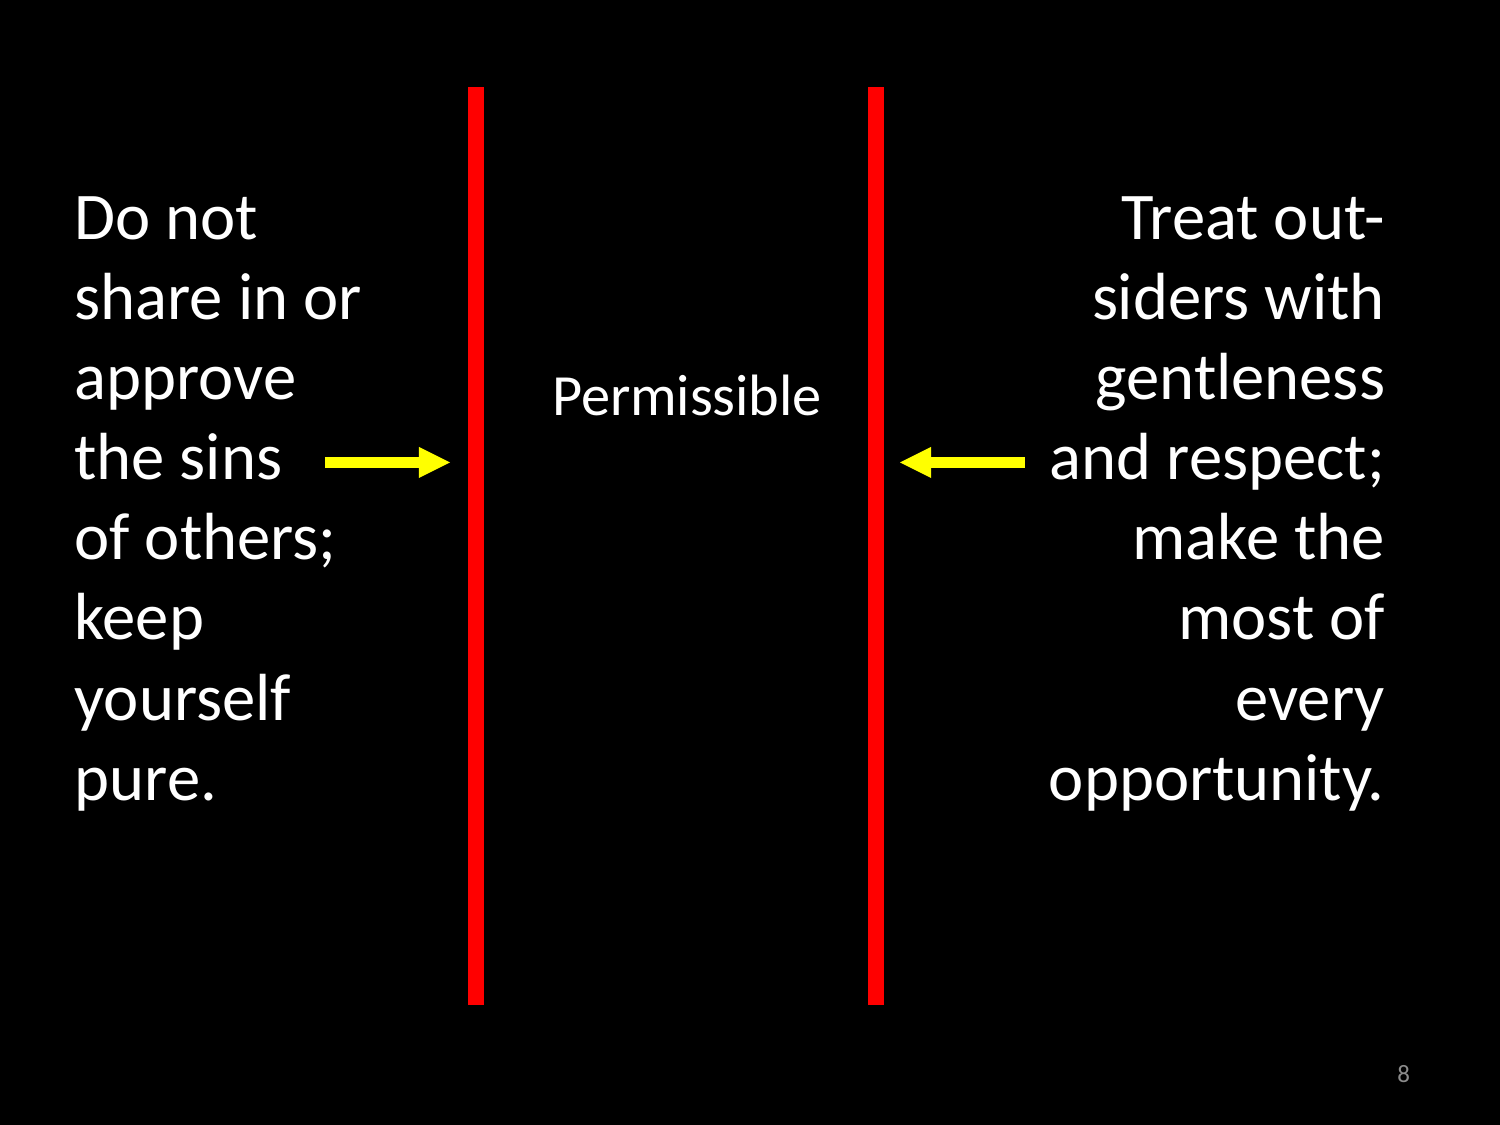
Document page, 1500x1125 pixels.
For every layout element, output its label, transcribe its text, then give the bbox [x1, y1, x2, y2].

list Treat out-siders with gentleness and respect; make the most of every opportunity. [1025, 60, 1400, 1073]
slide_number 8 [1074, 1042, 1425, 1103]
list Do not share in or approve the sins of others; keep yourself pure. [59, 60, 385, 1073]
text_box Permissible [537, 350, 849, 480]
